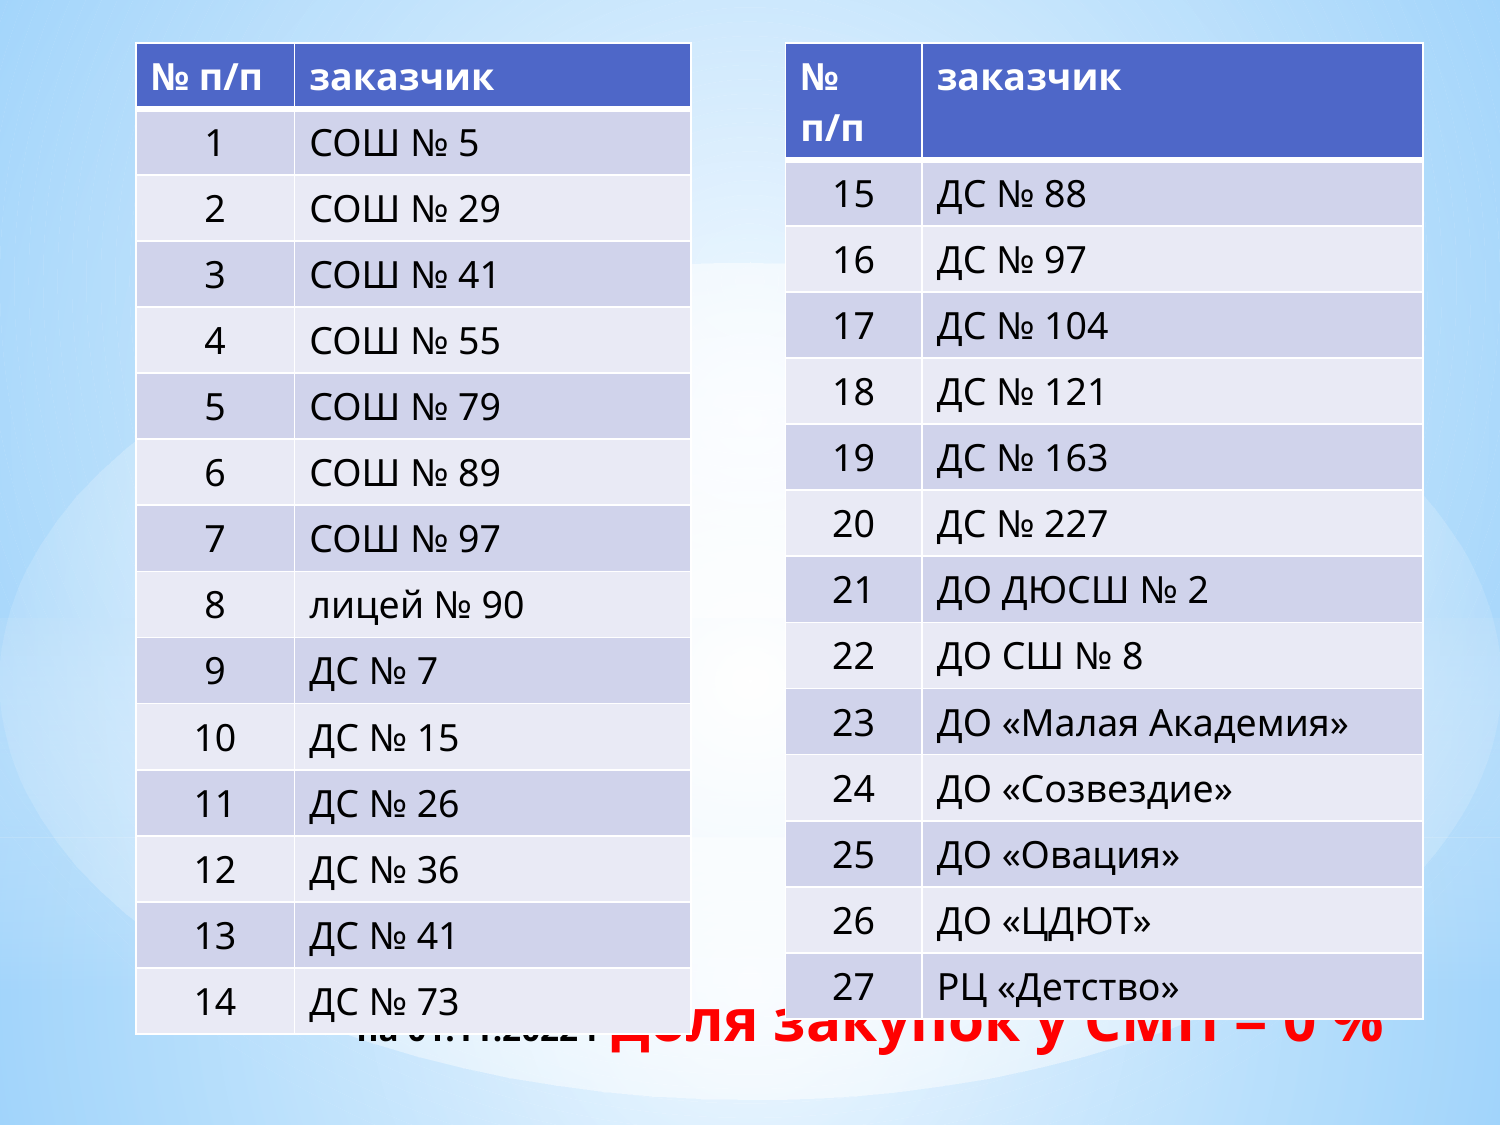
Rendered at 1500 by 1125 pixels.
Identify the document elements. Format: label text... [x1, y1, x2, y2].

table_cell 24 [786, 755, 921, 820]
table_cell ДО ДЮСШ № 2 [923, 557, 1422, 622]
table_cell 13 [137, 903, 294, 967]
table_cell ДО СШ № 8 [923, 623, 1422, 688]
table_cell 1 [137, 112, 294, 174]
table_cell ДС № 26 [295, 771, 690, 835]
table_cell 3 [137, 242, 294, 306]
table_cell ДС № 97 [923, 227, 1422, 291]
table_cell 21 [786, 557, 921, 622]
table_cell ДО «Овация» [923, 822, 1422, 886]
table_header заказчик [923, 44, 1422, 157]
table_cell 6 [137, 440, 294, 504]
table_cell 10 [137, 704, 294, 769]
table_cell 9 [137, 638, 294, 703]
table_cell 20 [786, 491, 921, 555]
table_cell лицей № 90 [295, 572, 690, 637]
table_cell 8 [137, 572, 294, 637]
table_cell 12 [137, 837, 294, 901]
table_header заказчик [295, 44, 690, 106]
table_cell ДС № 121 [923, 359, 1422, 423]
table_cell 26 [786, 888, 921, 952]
title на 01.11.2022 г доля закупок у СМП = 0 % [230, 975, 1400, 1071]
table_cell ДО «Малая Академия» [923, 689, 1422, 754]
table_cell СОШ № 97 [295, 506, 690, 571]
table_cell 19 [786, 425, 921, 489]
table_cell 15 [786, 163, 921, 225]
table_cell 16 [786, 227, 921, 291]
table_cell 4 [137, 308, 294, 372]
table_cell ДС № 41 [295, 903, 690, 967]
table_cell ДС № 73 [295, 969, 690, 1033]
table_cell СОШ № 5 [295, 112, 690, 174]
table_cell 5 [137, 374, 294, 438]
table_cell СОШ № 89 [295, 440, 690, 504]
table_cell ДС № 88 [923, 163, 1422, 225]
table_cell ДО «Созвездие» [923, 755, 1422, 820]
table_cell ДС № 163 [923, 425, 1422, 489]
table_cell 2 [137, 176, 294, 240]
table_cell 17 [786, 293, 921, 357]
table_cell СОШ № 29 [295, 176, 690, 240]
table_cell ДС № 227 [923, 491, 1422, 555]
table_cell СОШ № 41 [295, 242, 690, 306]
table_cell СОШ № 79 [295, 374, 690, 438]
table_cell 11 [137, 771, 294, 835]
table_cell СОШ № 55 [295, 308, 690, 372]
table_cell ДС № 36 [295, 837, 690, 901]
table_cell 7 [137, 506, 294, 571]
table_cell ДС № 104 [923, 293, 1422, 357]
table_cell 27 [786, 954, 921, 1018]
table_cell 18 [786, 359, 921, 423]
table_cell 22 [786, 623, 921, 688]
table_cell РЦ «Детство» [923, 954, 1422, 1018]
table_cell 23 [786, 689, 921, 754]
table_cell 25 [786, 822, 921, 886]
table_cell ДС № 7 [295, 638, 690, 703]
table_header № п/п [786, 44, 921, 157]
table_cell ДС № 15 [295, 704, 690, 769]
table_cell ДО «ЦДЮТ» [923, 888, 1422, 952]
table_cell 14 [137, 969, 294, 1033]
table_header № п/п [137, 44, 294, 106]
